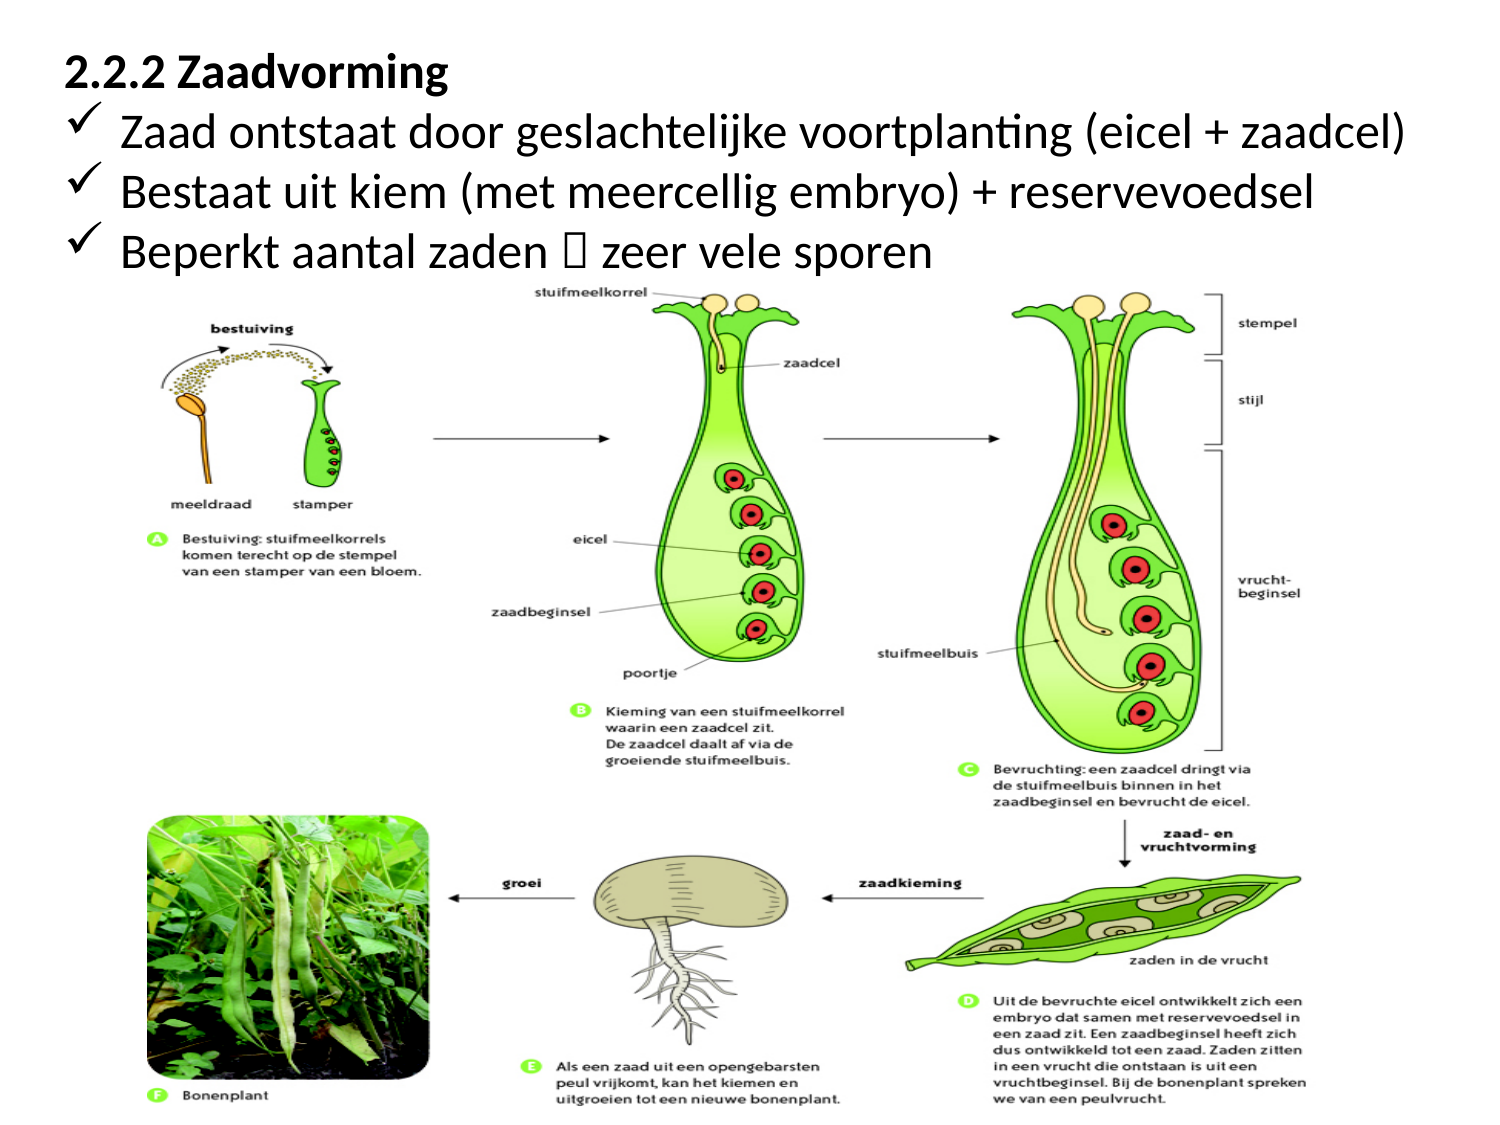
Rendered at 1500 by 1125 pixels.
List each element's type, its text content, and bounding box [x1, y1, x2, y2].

picture [147, 282, 1329, 1109]
text_box 2.2.2 Zaadvorming Zaad ontstaat door geslachtelijke voortplanting (eicel + zaadcel) Bestaat uit kiem (met meercellig embryo) + reservevoedsel Beperkt aantal zaden  zeer vele sporen [48, 30, 1431, 286]
